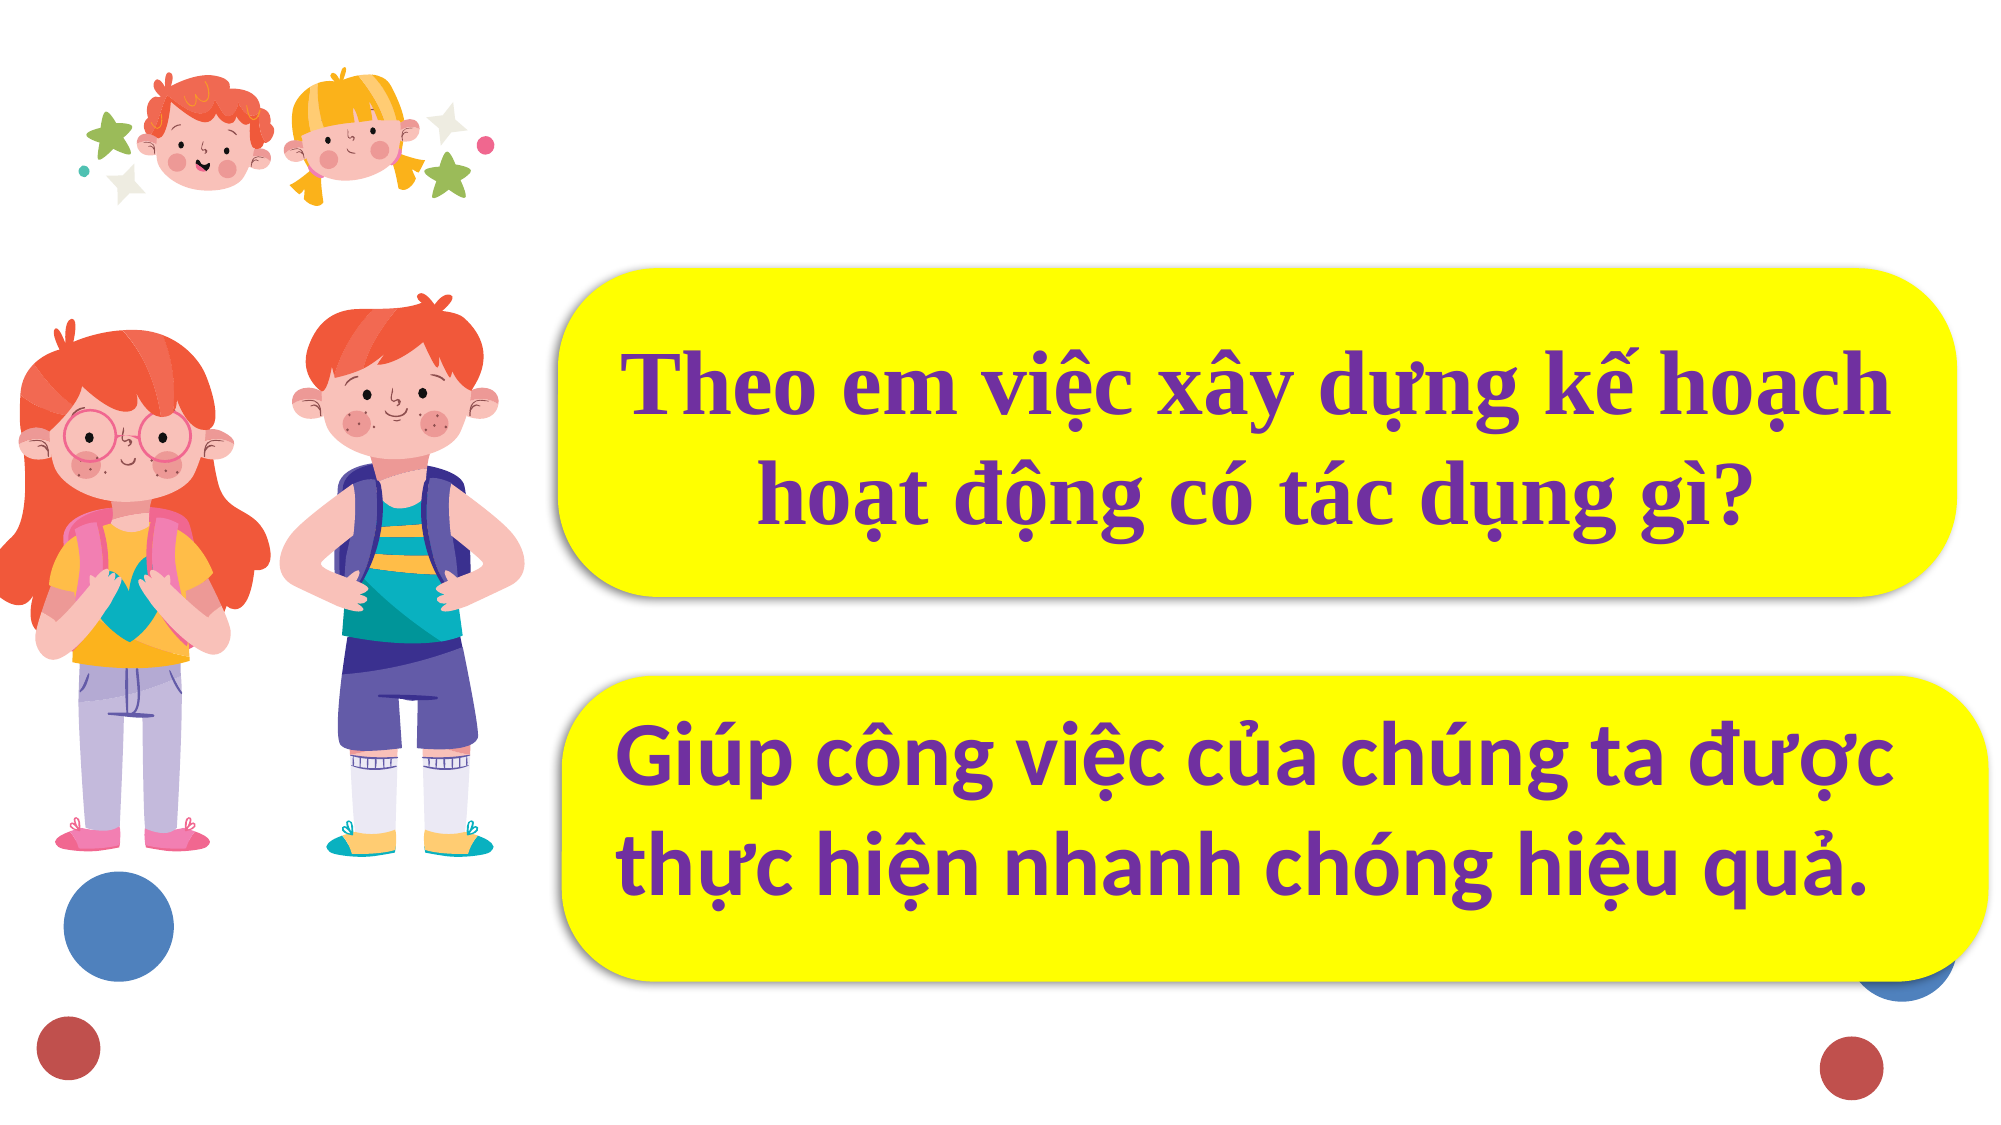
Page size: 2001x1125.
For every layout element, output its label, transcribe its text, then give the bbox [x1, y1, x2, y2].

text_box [36, 871, 175, 1081]
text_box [270, 292, 534, 858]
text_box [1819, 990, 1958, 1101]
text_box Theo em việc xây dựng kế hoạch hoạt động có tác dụng gì? [557, 268, 1958, 597]
text_box [0, 55, 2000, 425]
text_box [0, 318, 265, 852]
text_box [77, 66, 496, 207]
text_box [561, 675, 1989, 982]
